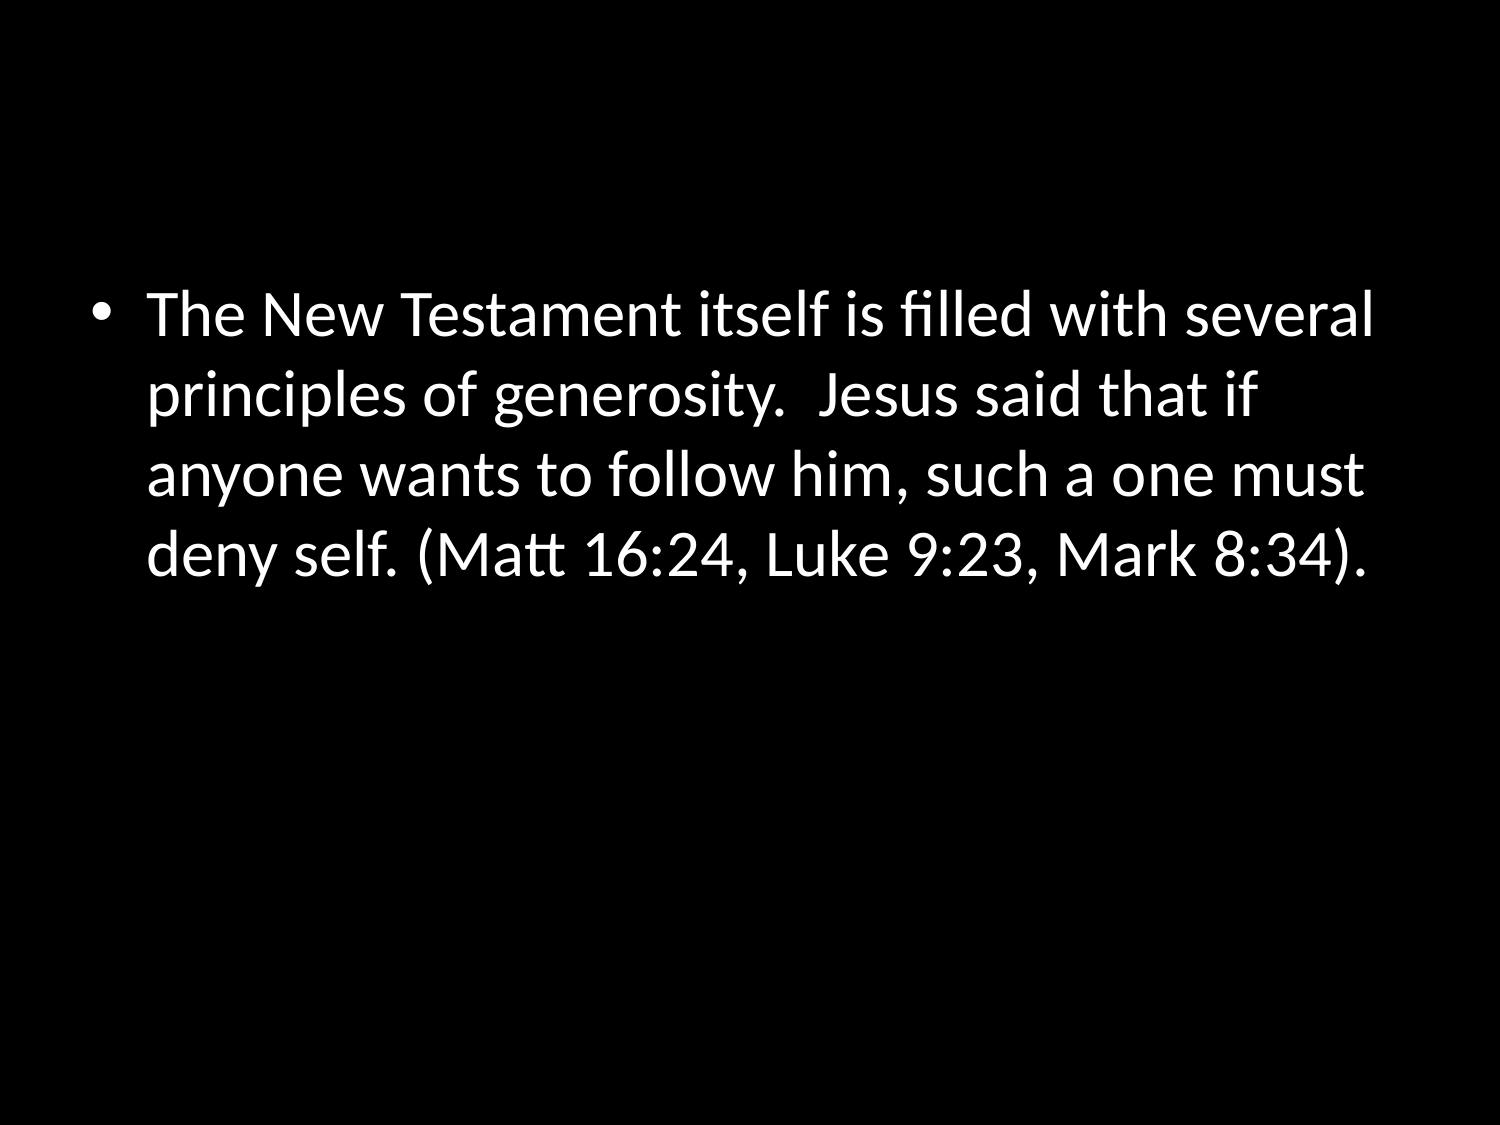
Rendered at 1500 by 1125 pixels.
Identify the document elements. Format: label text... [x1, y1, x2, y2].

list The New Testament itself is filled with several principles of generosity. Jesus said that if anyone wants to follow him, such a one must deny self. (Matt 16:24, Luke 9:23, Mark 8:34). [75, 262, 1425, 1005]
